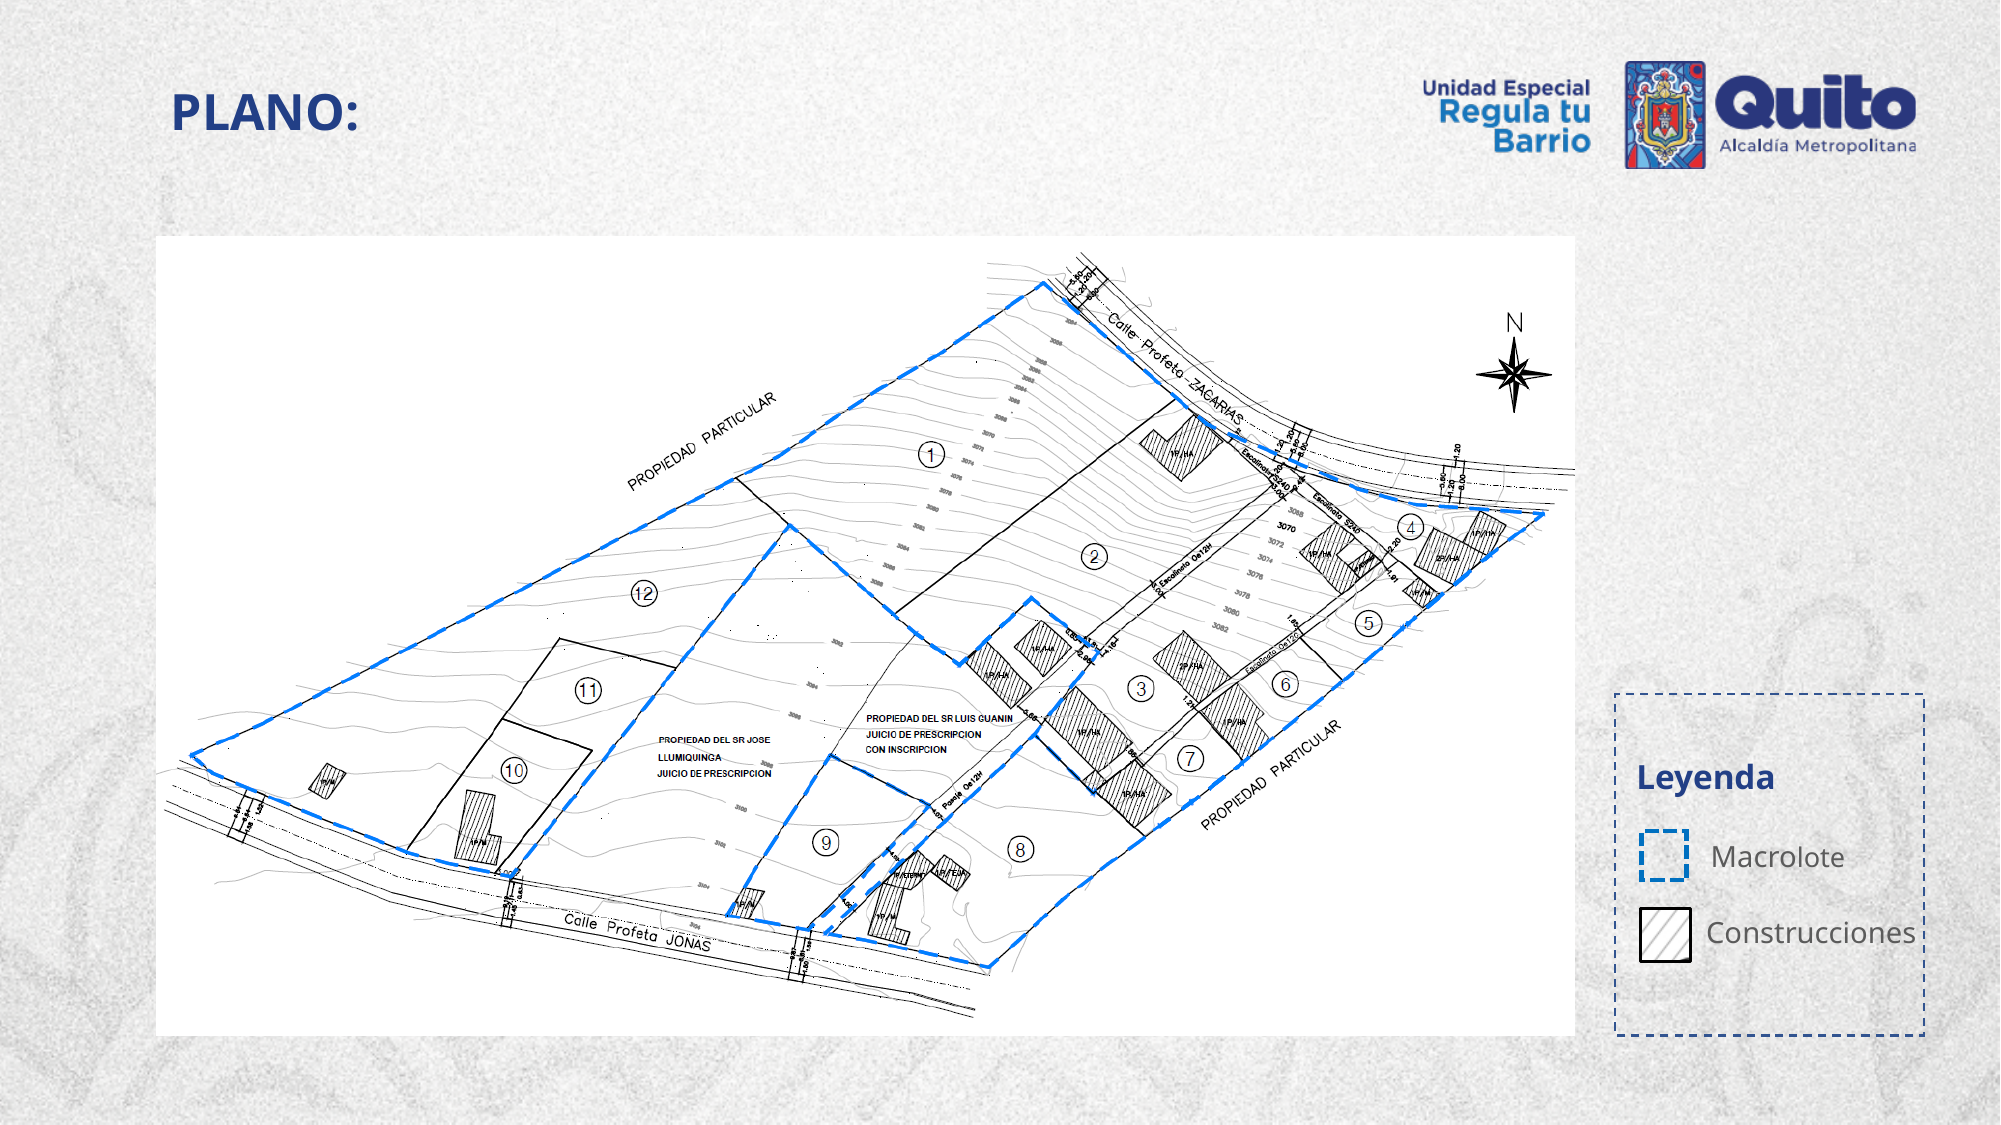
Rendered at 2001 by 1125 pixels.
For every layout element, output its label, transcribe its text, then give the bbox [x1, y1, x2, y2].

text_box Construcciones [1691, 906, 1932, 957]
text_box [1614, 693, 1925, 1037]
text_box Macrolote [1695, 831, 1860, 881]
picture [0, 0, 2000, 1125]
text_box [1641, 830, 1688, 881]
text_box Leyenda [1621, 748, 1791, 804]
text_box PLANO: [156, 79, 465, 146]
